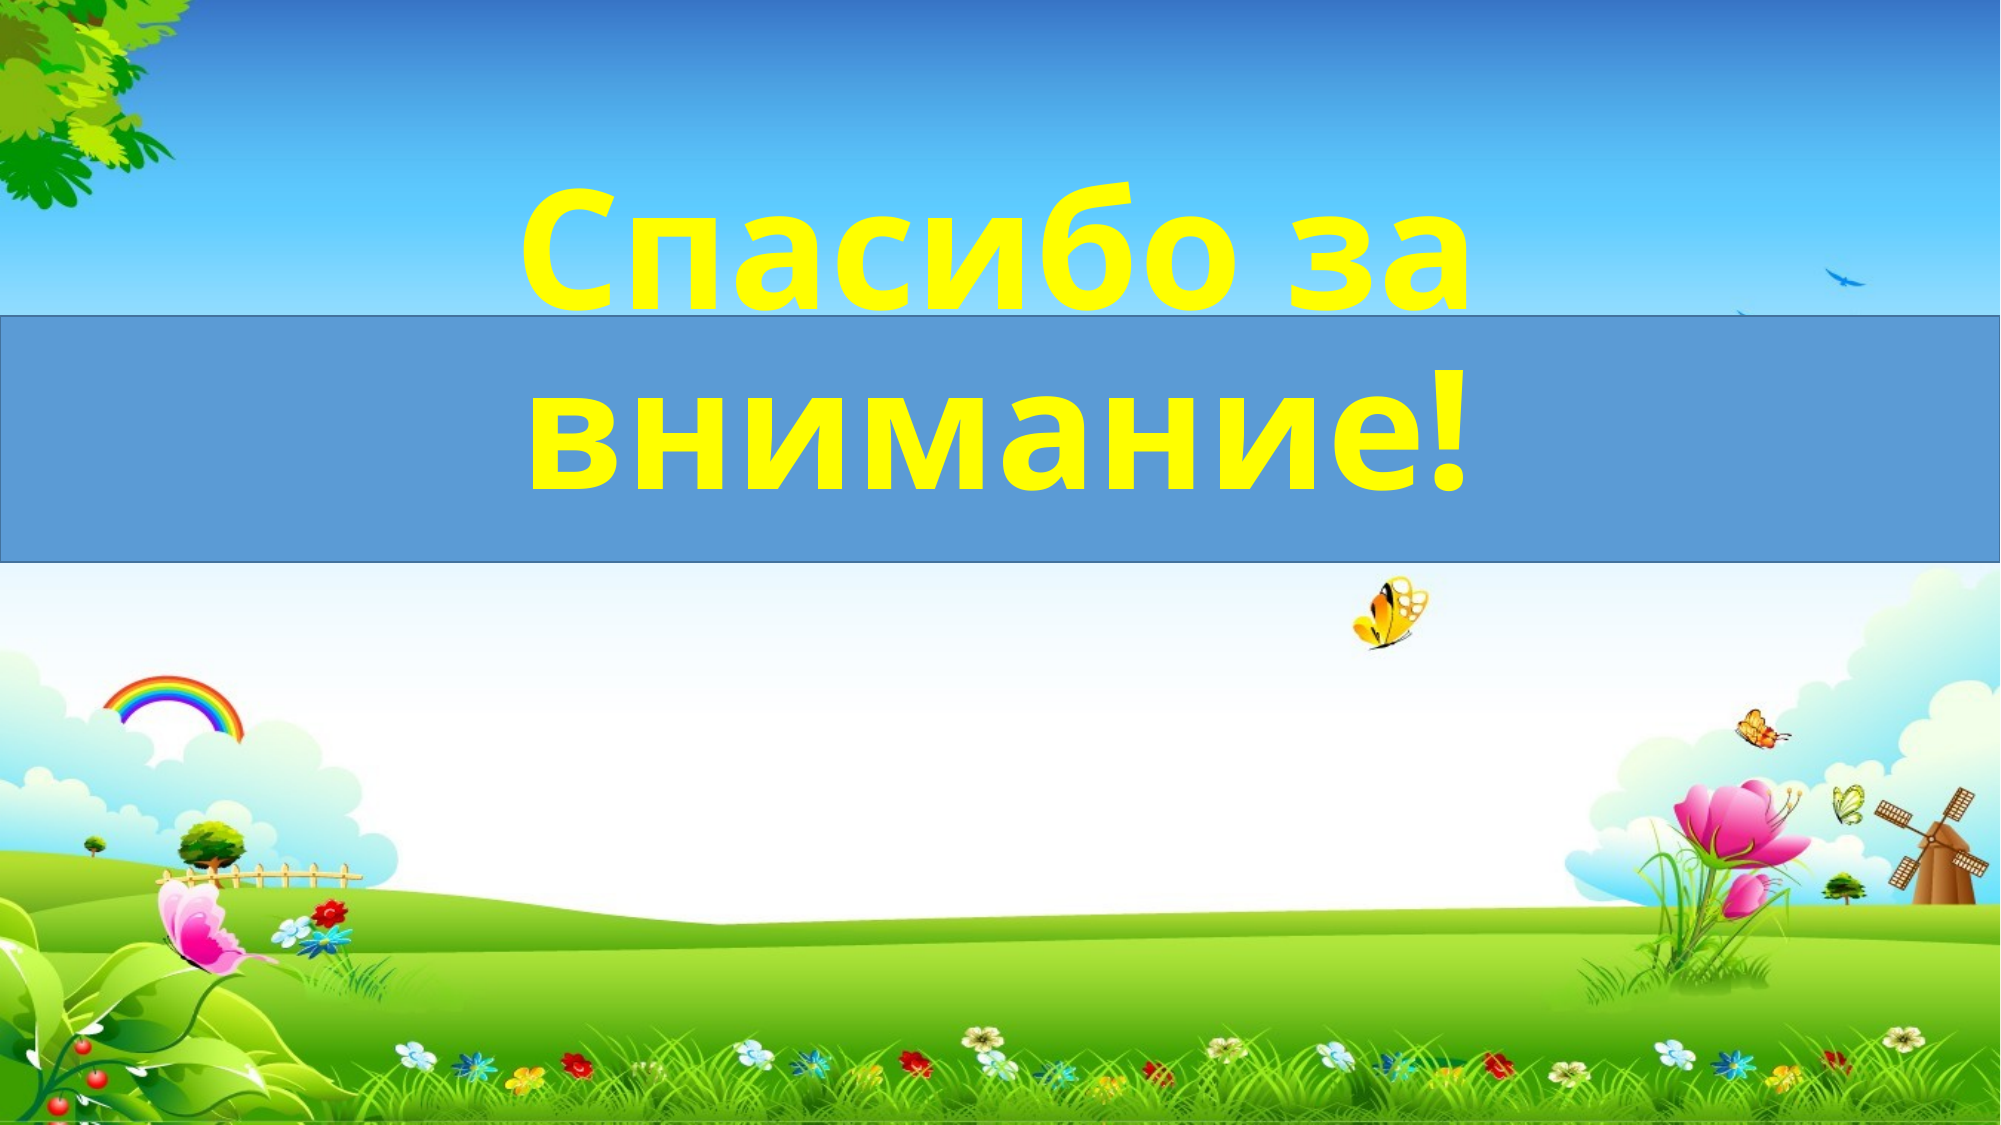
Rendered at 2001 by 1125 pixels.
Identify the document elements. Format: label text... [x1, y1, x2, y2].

text_box [0, 315, 2000, 563]
title Спасибо за внимание! [44, 258, 1950, 534]
picture [0, 0, 2001, 1125]
